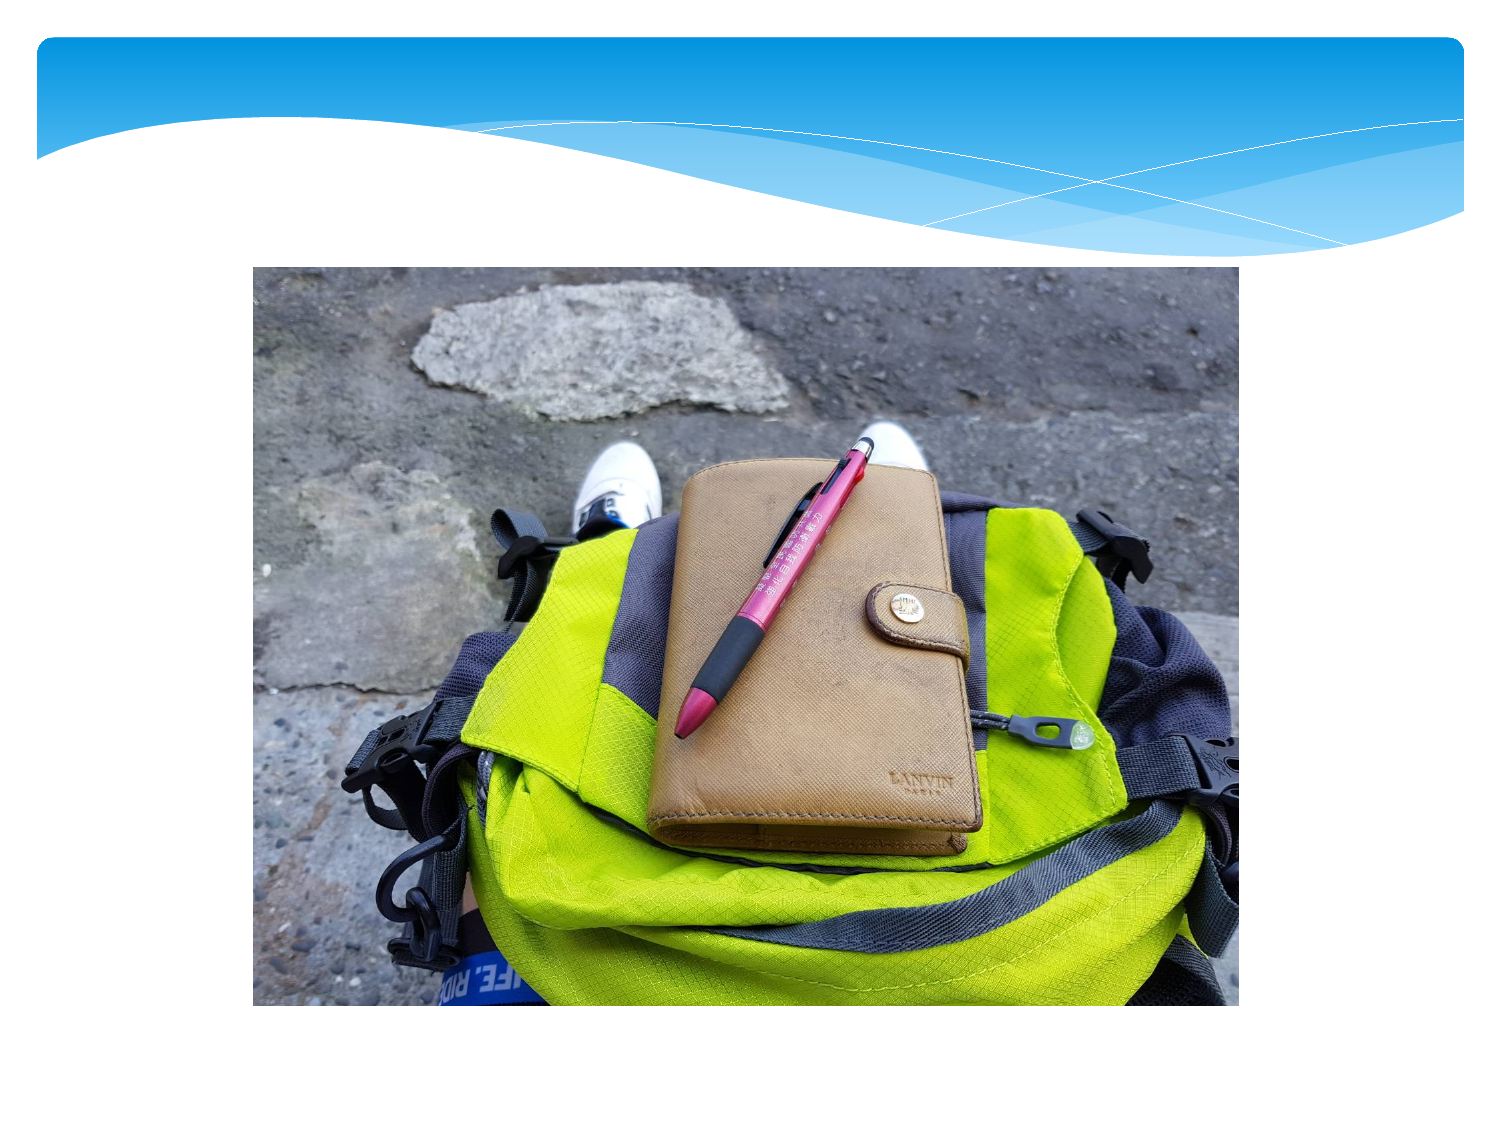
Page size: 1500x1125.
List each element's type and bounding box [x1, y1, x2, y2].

list [253, 266, 1239, 1006]
